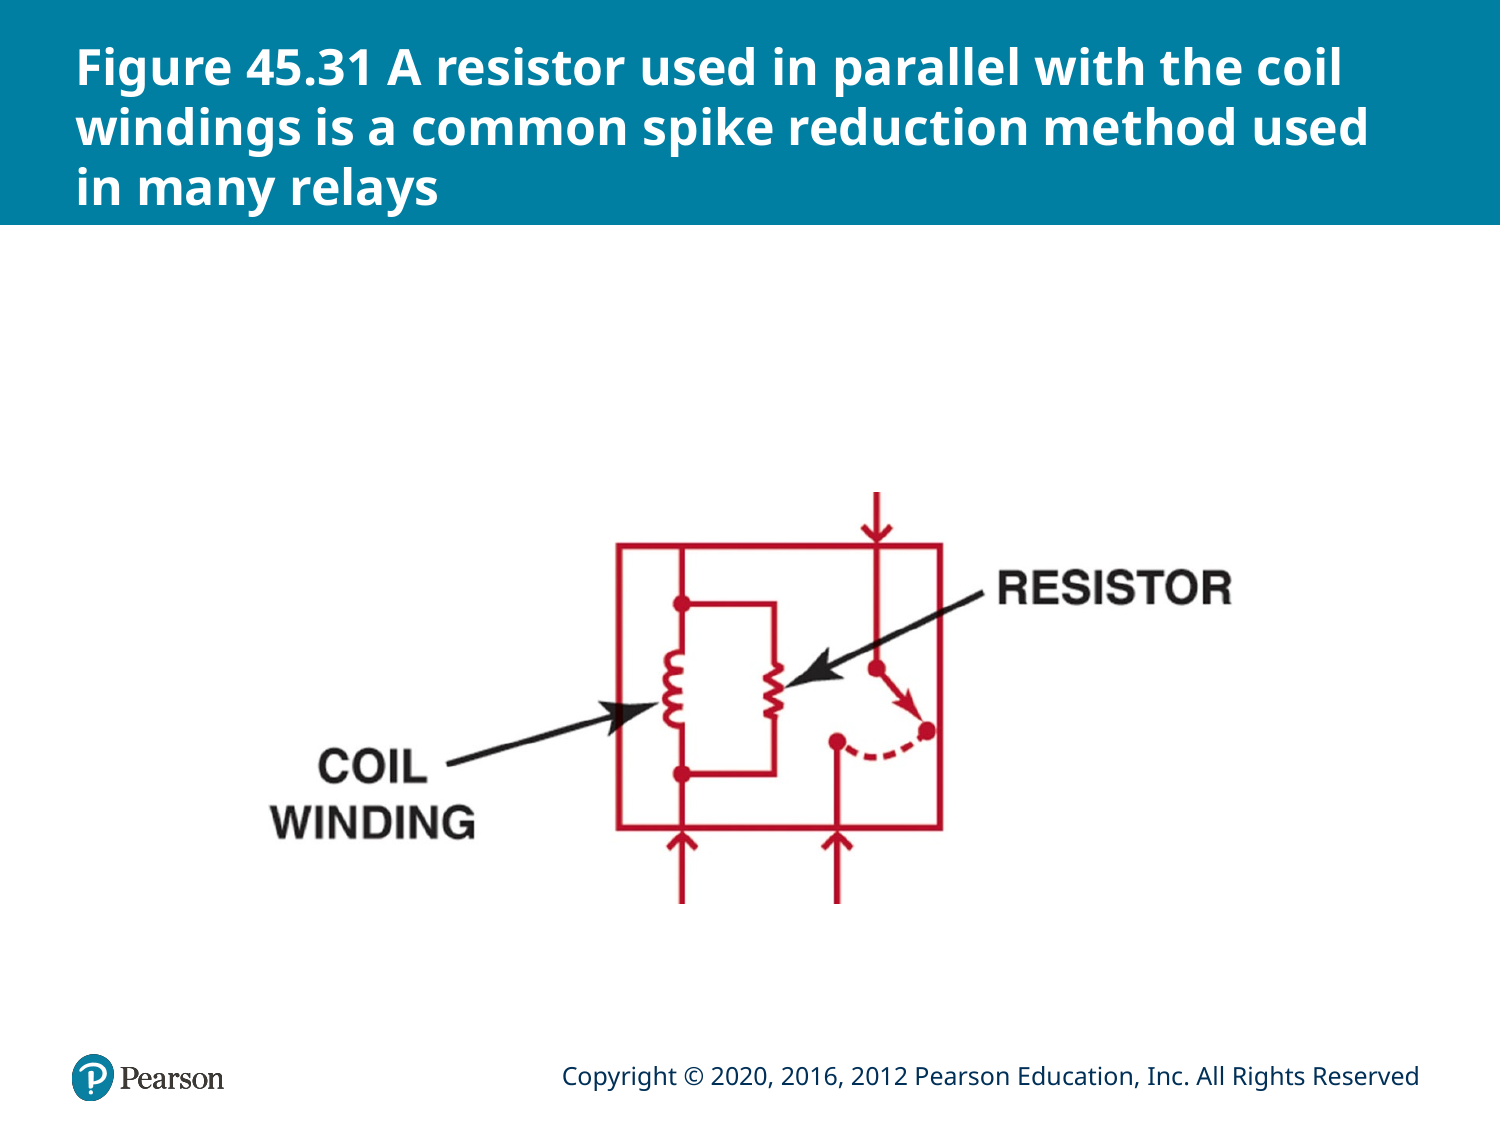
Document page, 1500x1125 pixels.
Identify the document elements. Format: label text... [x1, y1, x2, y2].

picture [72, 1088, 83, 1101]
picture [80, 1063, 106, 1088]
picture [98, 1054, 224, 1101]
title Figure 45.31 A resistor used in parallel with the coil windings is a common spike reduction method used in many relays [75, 35, 1425, 216]
picture [72, 1054, 87, 1070]
picture [267, 491, 1233, 905]
